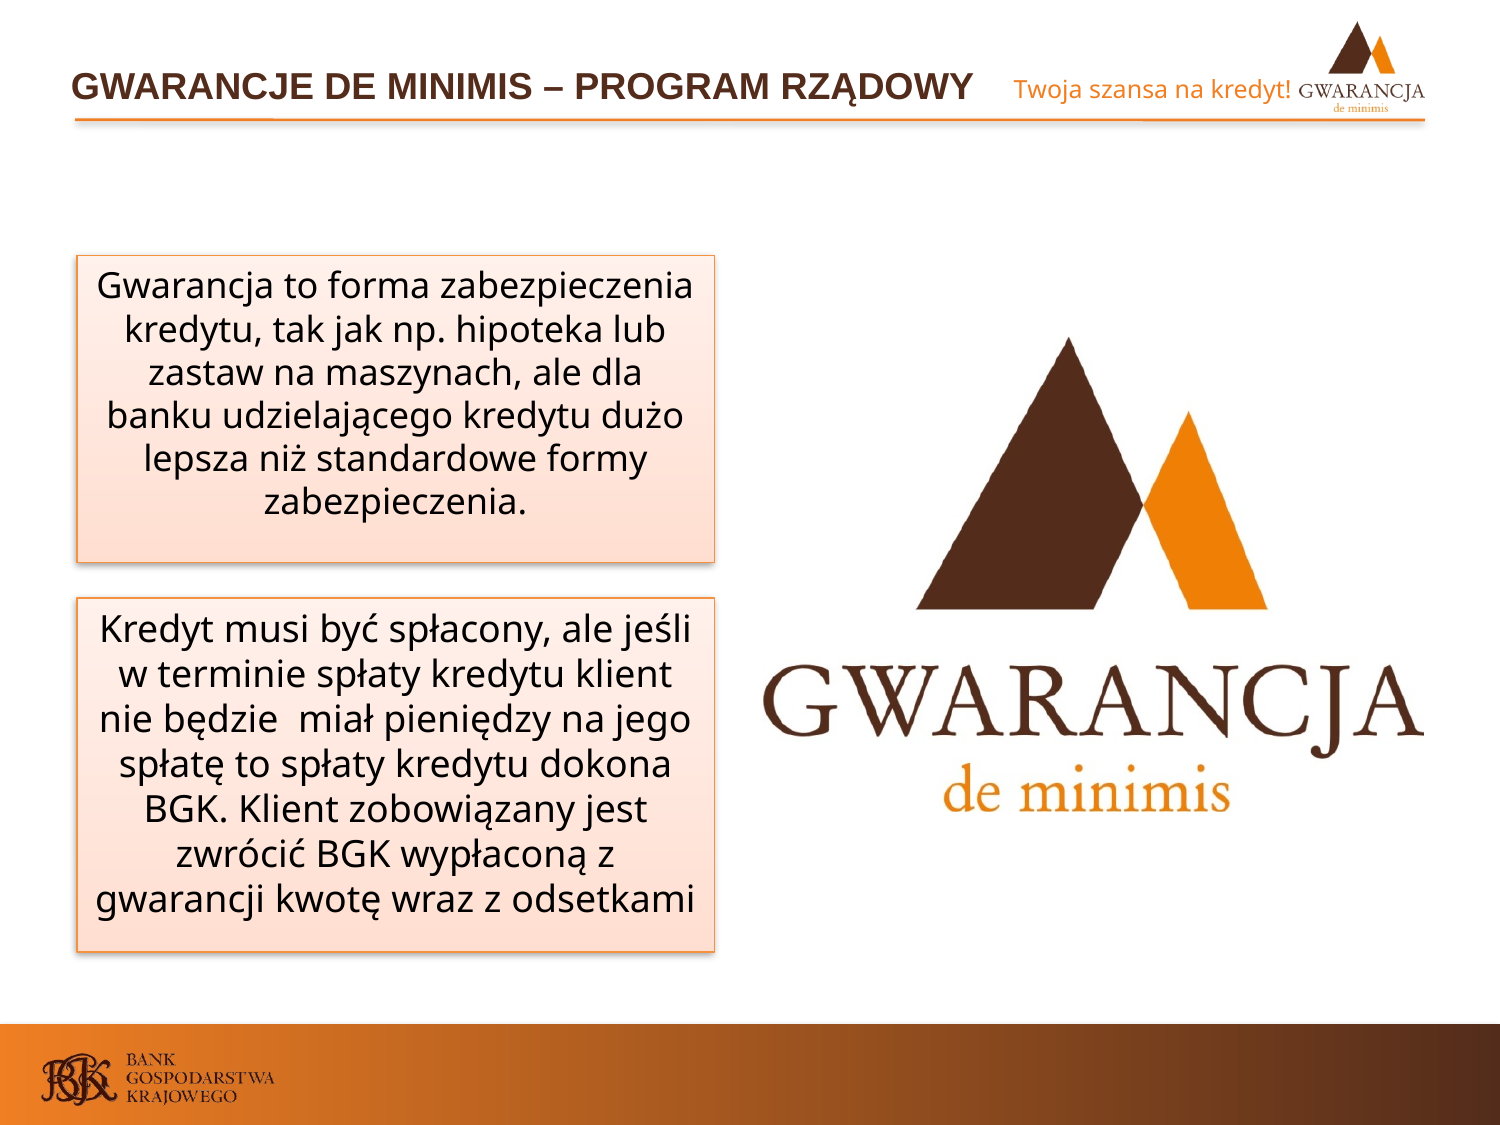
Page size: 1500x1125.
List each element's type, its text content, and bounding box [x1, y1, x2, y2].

picture [1299, 21, 1425, 112]
list Gwarancja to forma zabezpieczenia kredytu, tak jak np. hipoteka lub zastaw na maszynach, ale dla banku udzielającego kredytu dużo lepsza niż standardowe formy zabezpieczenia. [76, 255, 715, 563]
text_box Kredyt musi być spłacony, ale jeśli w terminie spłaty kredytu klient nie będzie miał pieniędzy na jego spłatę to spłaty kredytu dokona BGK. Klient zobowiązany jest zwrócić BGK wypłaconą z gwarancji kwotę wraz z odsetkami [76, 597, 715, 953]
picture [41, 1053, 275, 1106]
picture [763, 337, 1424, 812]
